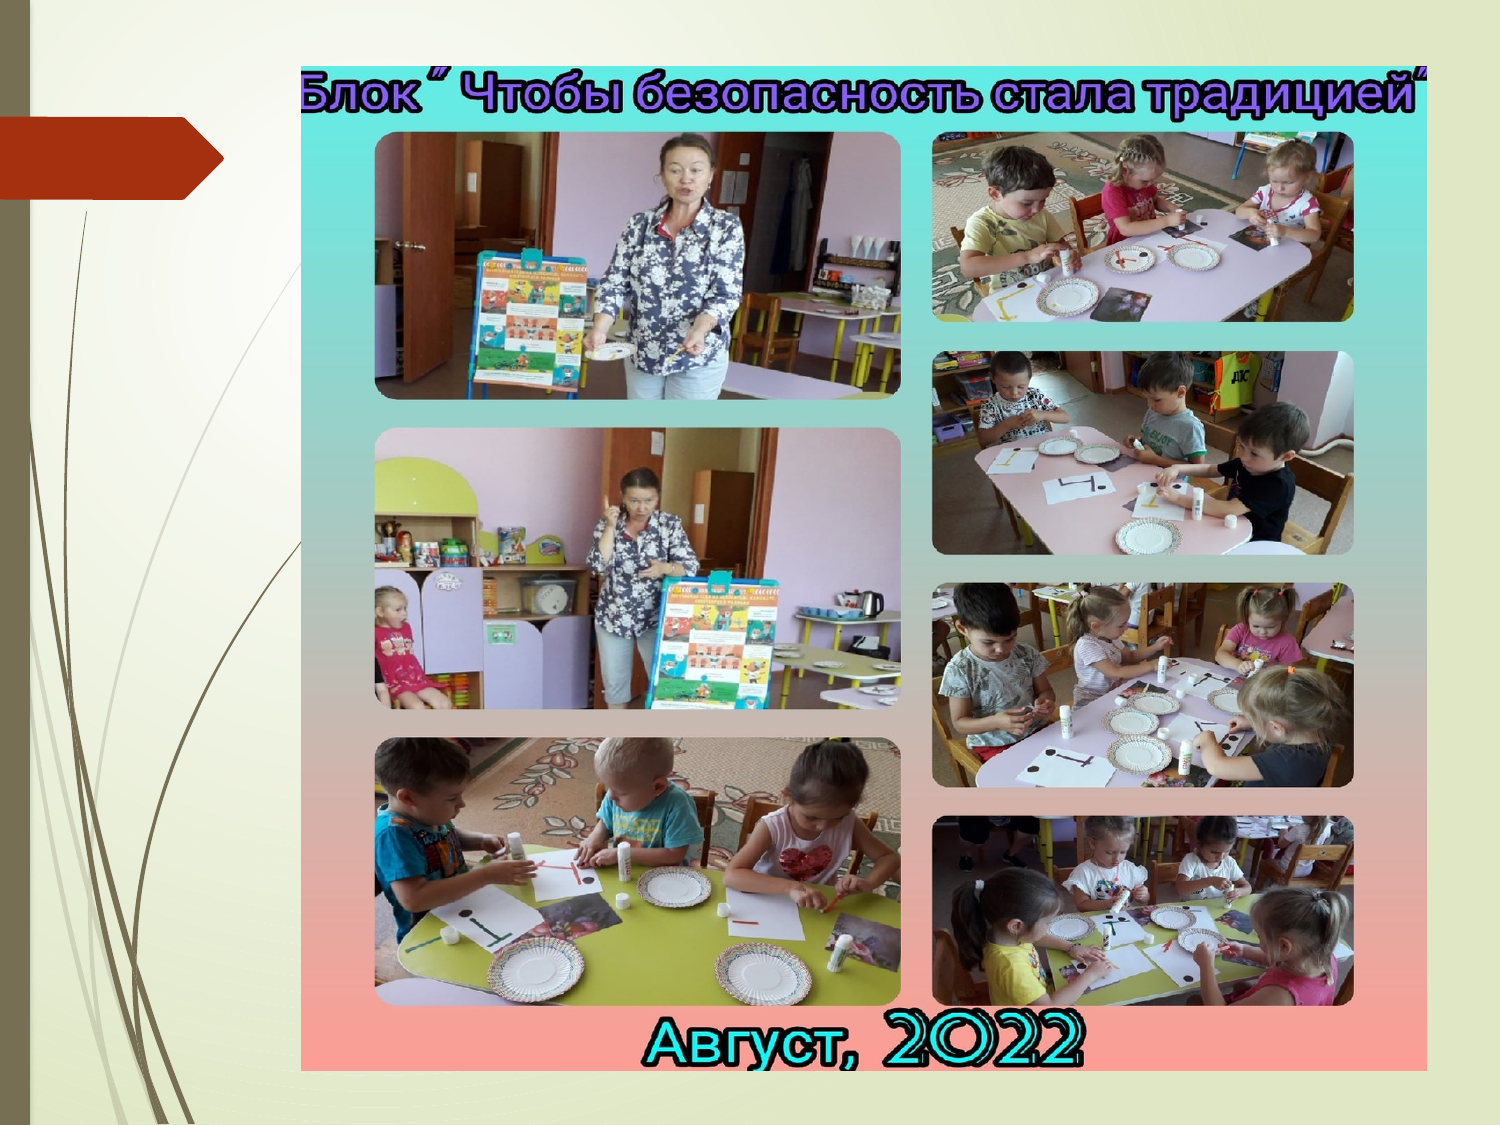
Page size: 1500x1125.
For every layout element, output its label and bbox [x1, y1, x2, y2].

picture [300, 66, 1427, 1071]
